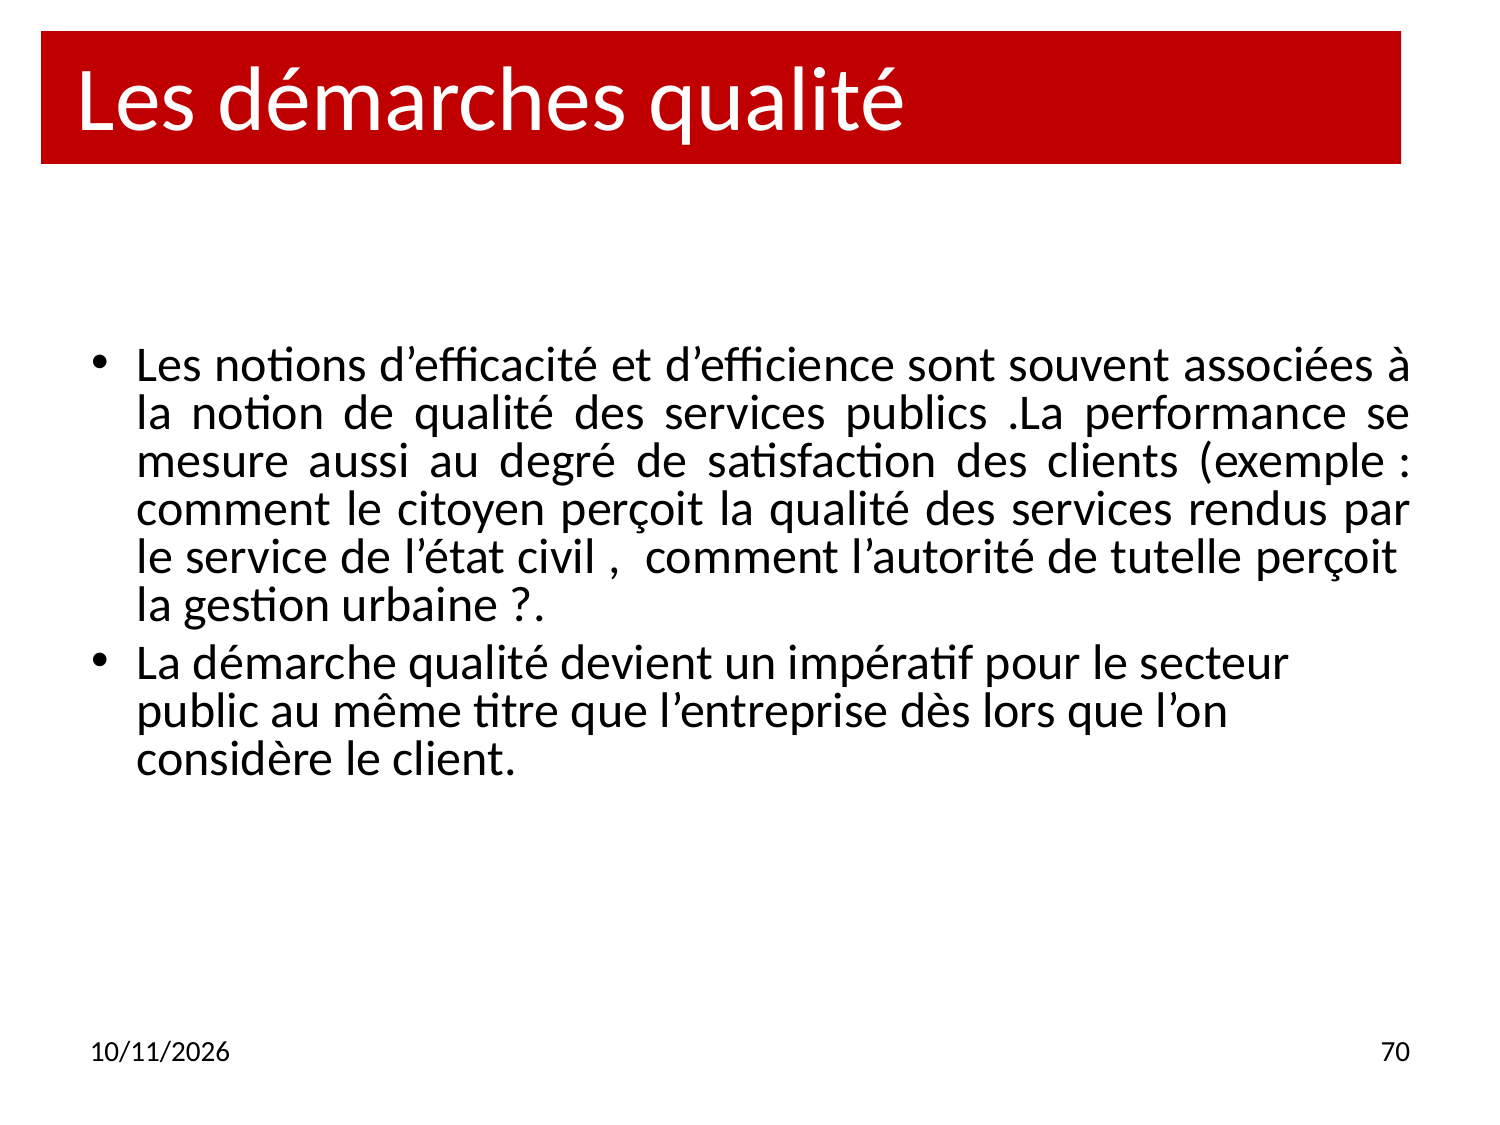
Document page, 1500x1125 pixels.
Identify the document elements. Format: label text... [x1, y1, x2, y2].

text_box Les démarches qualité [41, 31, 1402, 164]
text_box 19/11/2022 [75, 1024, 425, 1103]
list Les notions d’efficacité et d’efficience sont souvent associées à la notion de qualité des services publics .La performance se mesure aussi au degré de satisfaction des clients (exemple : comment le citoyen perçoit la qualité des services rendus par le service de l’état civil , comment l’autorité de tutelle perçoit la gestion urbaine ?. La démarche qualité devient un impératif pour le secteur public au même titre que l’entreprise dès lors que l’on considère le client. [76, 208, 1427, 1053]
text_box 70 [1074, 1024, 1425, 1103]
